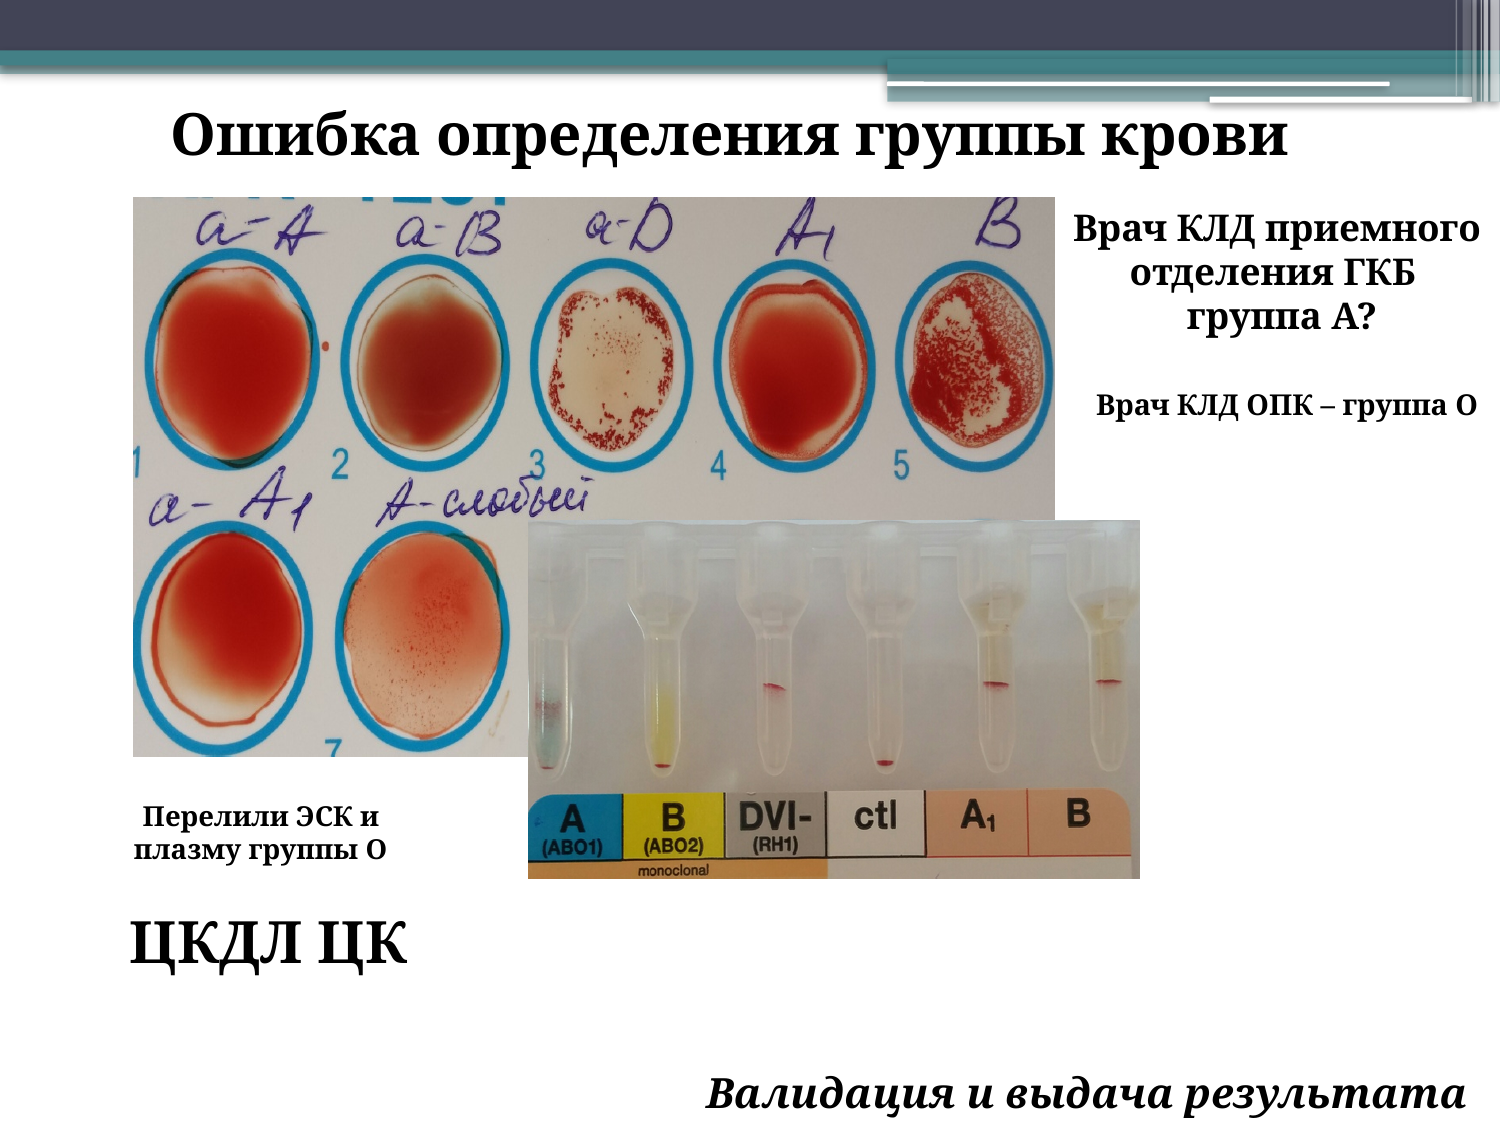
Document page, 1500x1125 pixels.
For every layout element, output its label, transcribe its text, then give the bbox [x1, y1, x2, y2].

text_box Валидация и выдача результата [691, 1059, 1500, 1125]
picture [132, 196, 1140, 879]
text_box Врач КЛД приемного отделения ГКБ группа А? [1056, 197, 1500, 352]
text_box ЦКДЛ ЦК [103, 897, 434, 983]
text_box Врач КЛД ОПК – группа О [1074, 346, 1500, 429]
text_box Ошибка определения группы крови [103, 89, 1357, 174]
text_box Перелили ЭСК и плазму группы О [79, 790, 443, 873]
